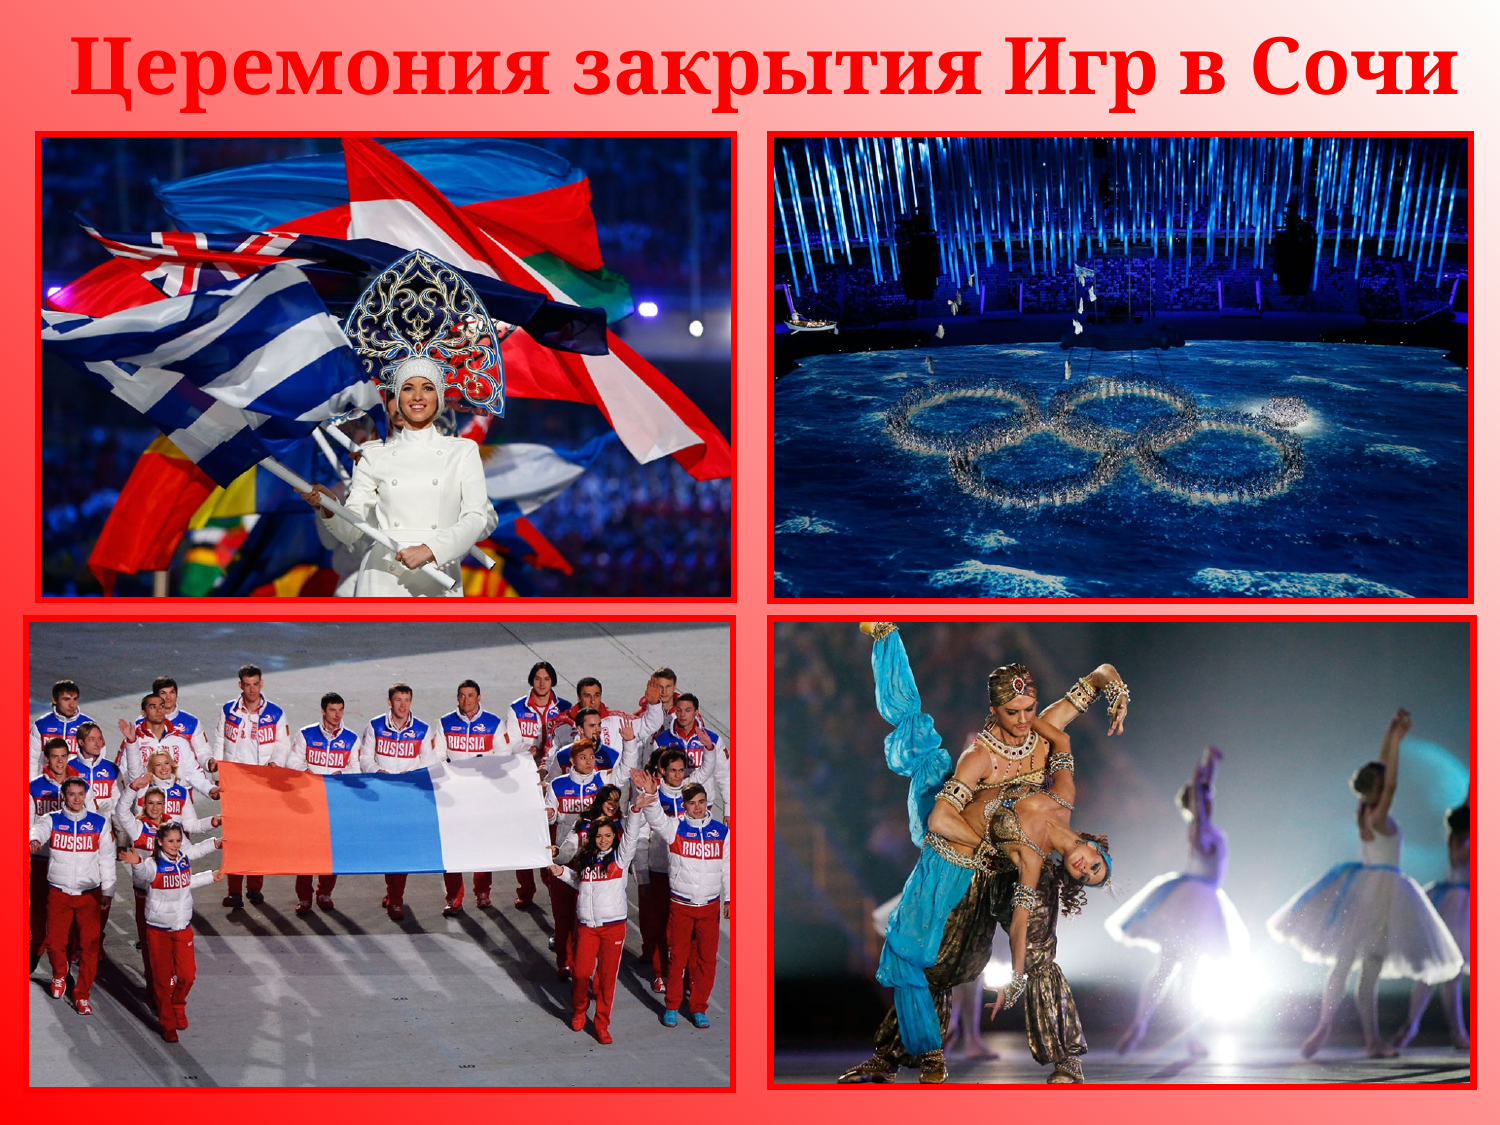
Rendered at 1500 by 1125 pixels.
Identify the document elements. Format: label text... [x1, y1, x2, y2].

picture [41, 136, 732, 597]
picture [773, 621, 1471, 1084]
text_box Церемония закрытия Игр в Сочи [29, 0, 1500, 126]
picture [29, 621, 731, 1088]
picture [773, 136, 1468, 599]
